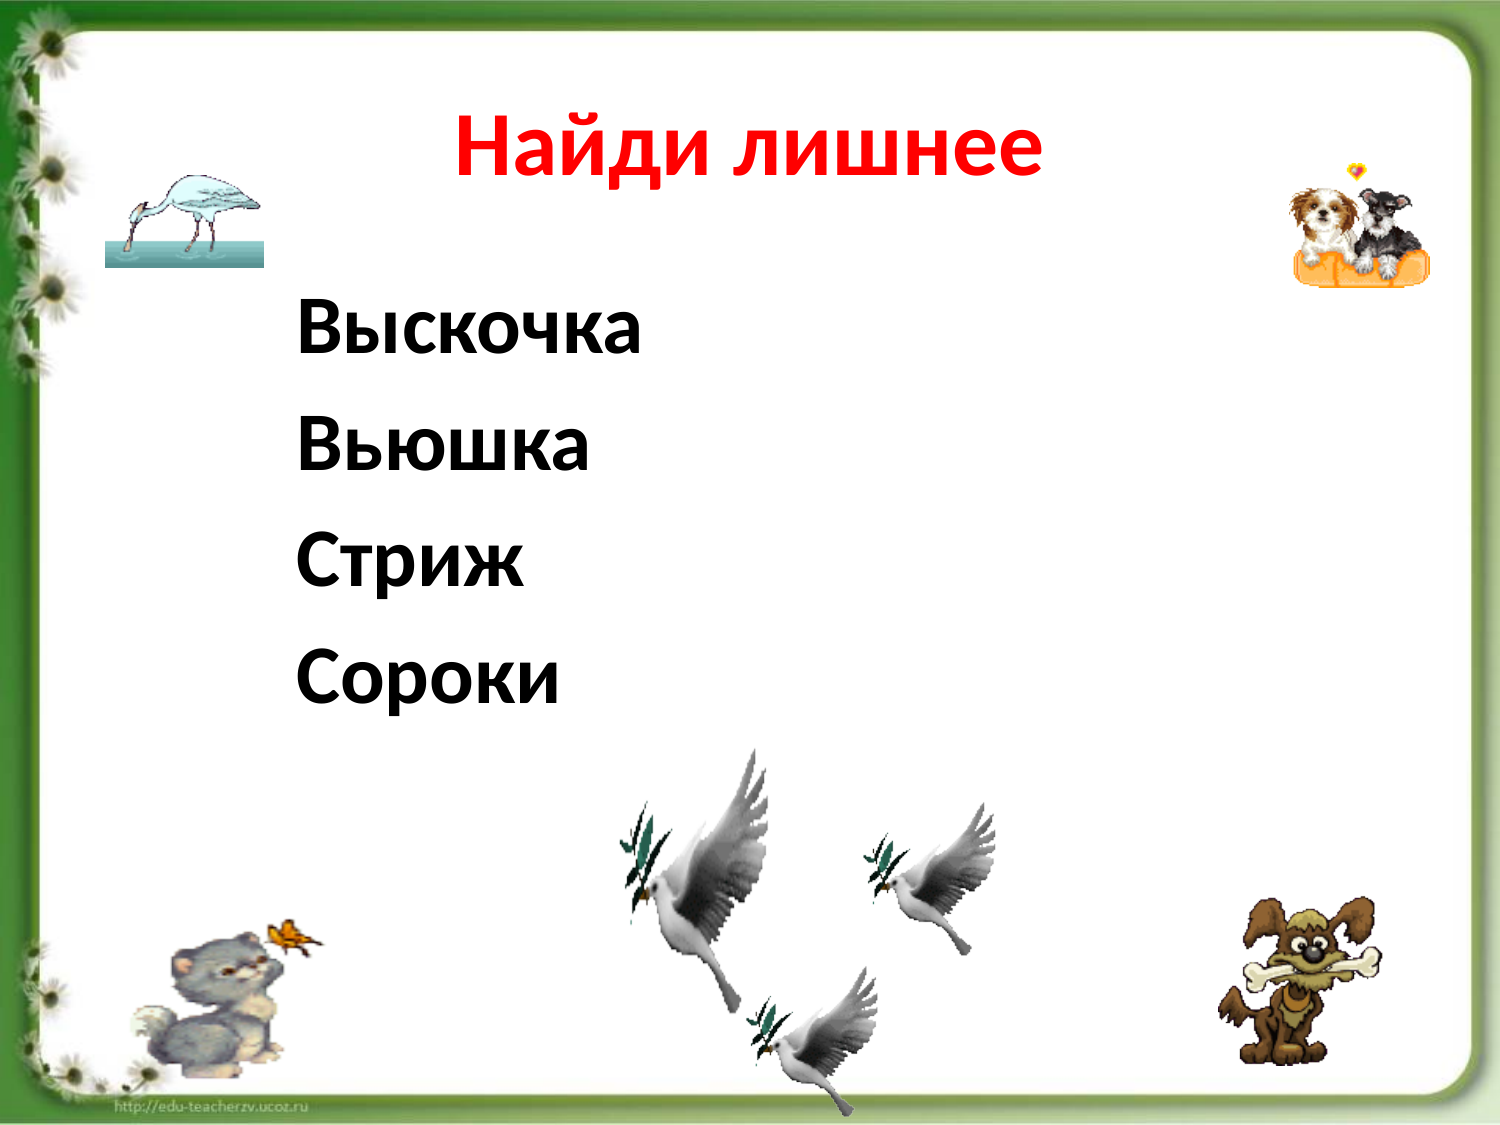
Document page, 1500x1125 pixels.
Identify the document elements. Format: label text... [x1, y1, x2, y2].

list Выскочка Вьюшка Стриж Сороки [75, 262, 1425, 1005]
picture [0, 0, 1500, 1125]
title Найди лишнее [75, 45, 1425, 233]
